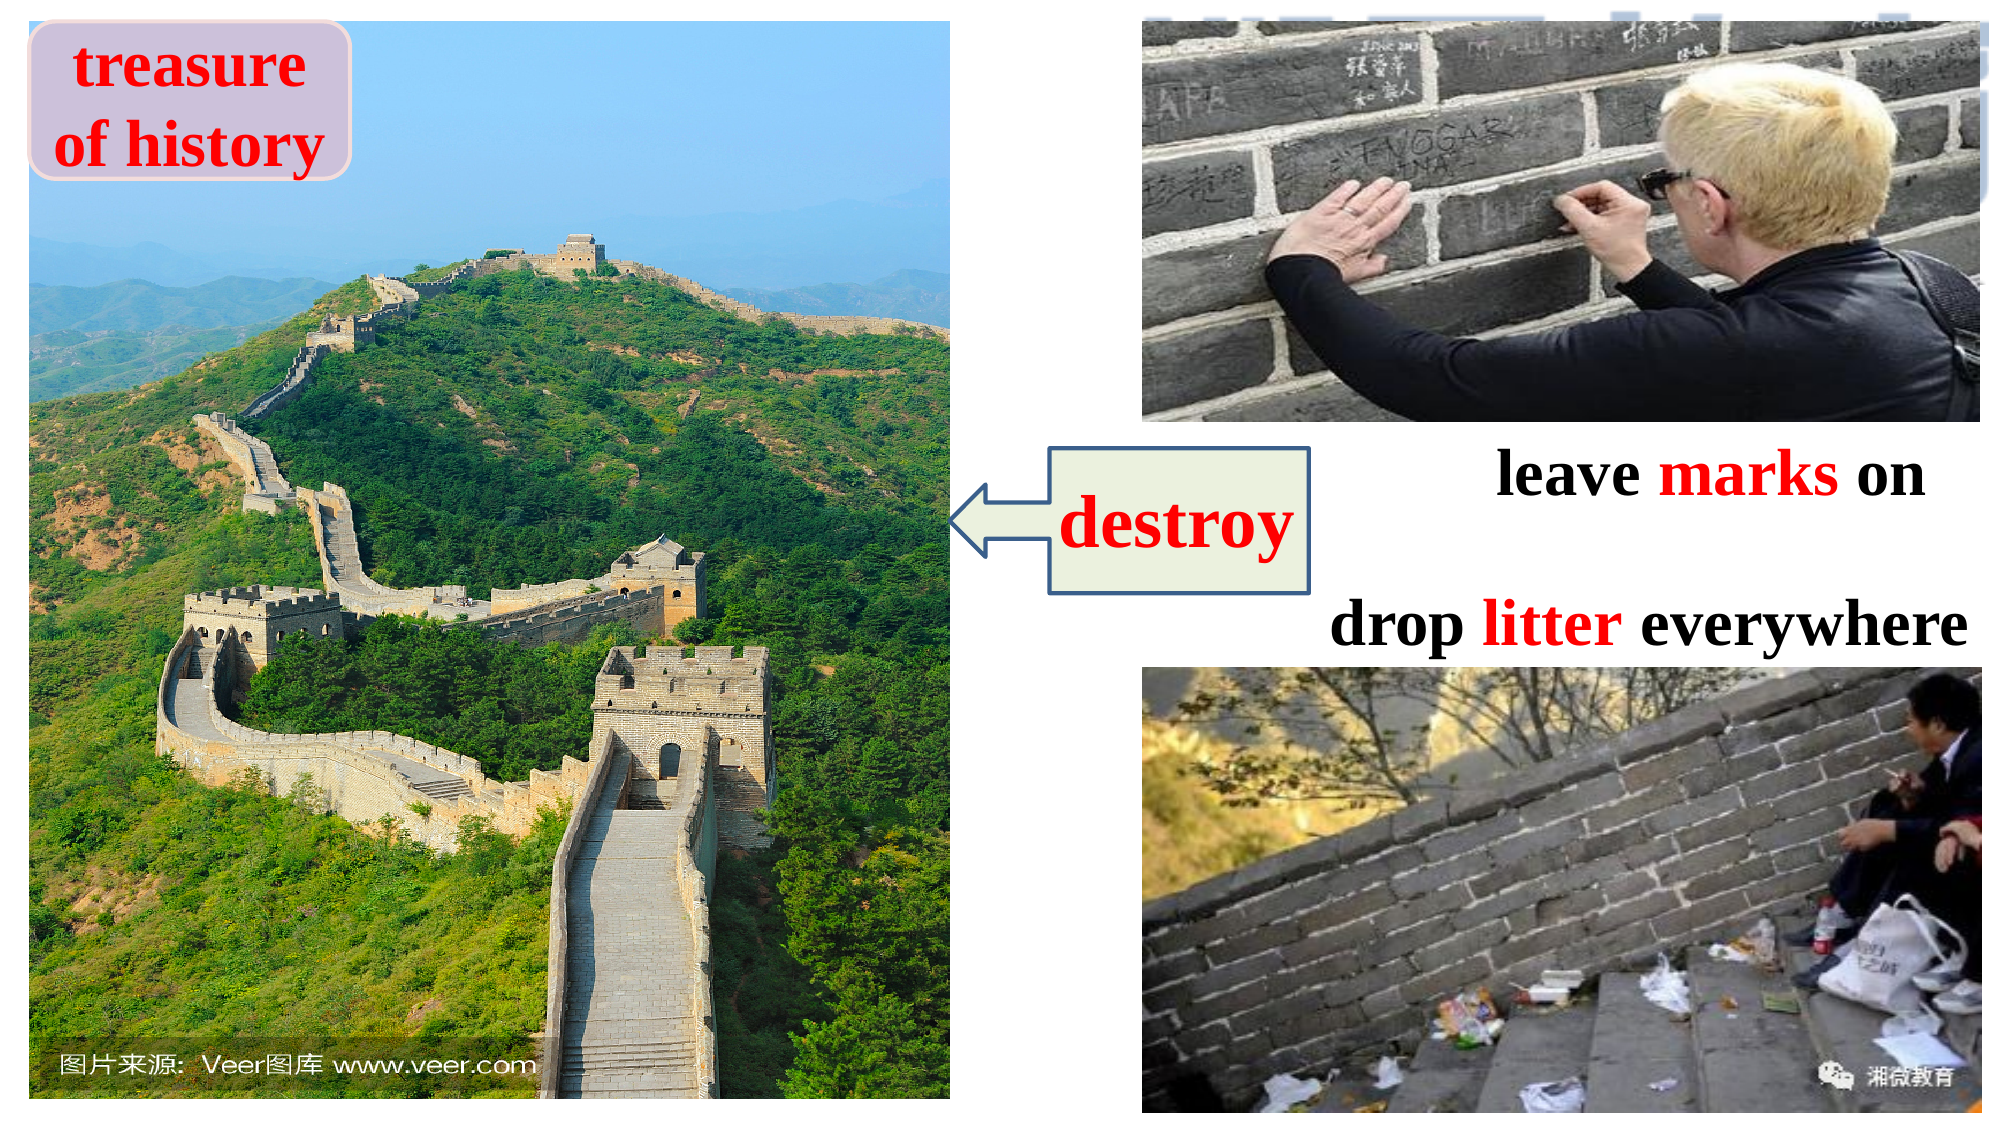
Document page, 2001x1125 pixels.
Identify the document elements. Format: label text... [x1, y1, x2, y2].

picture [1141, 666, 1982, 1113]
text_box [1047, 446, 1311, 465]
picture [28, 21, 950, 1099]
text_box leave marks on [1381, 426, 1982, 516]
text_box [954, 482, 1044, 559]
text_box drop litter everywhere [1315, 571, 1988, 667]
picture [1140, 9, 1989, 422]
text_box [1047, 571, 1311, 596]
text_box destroy [1044, 465, 1316, 571]
